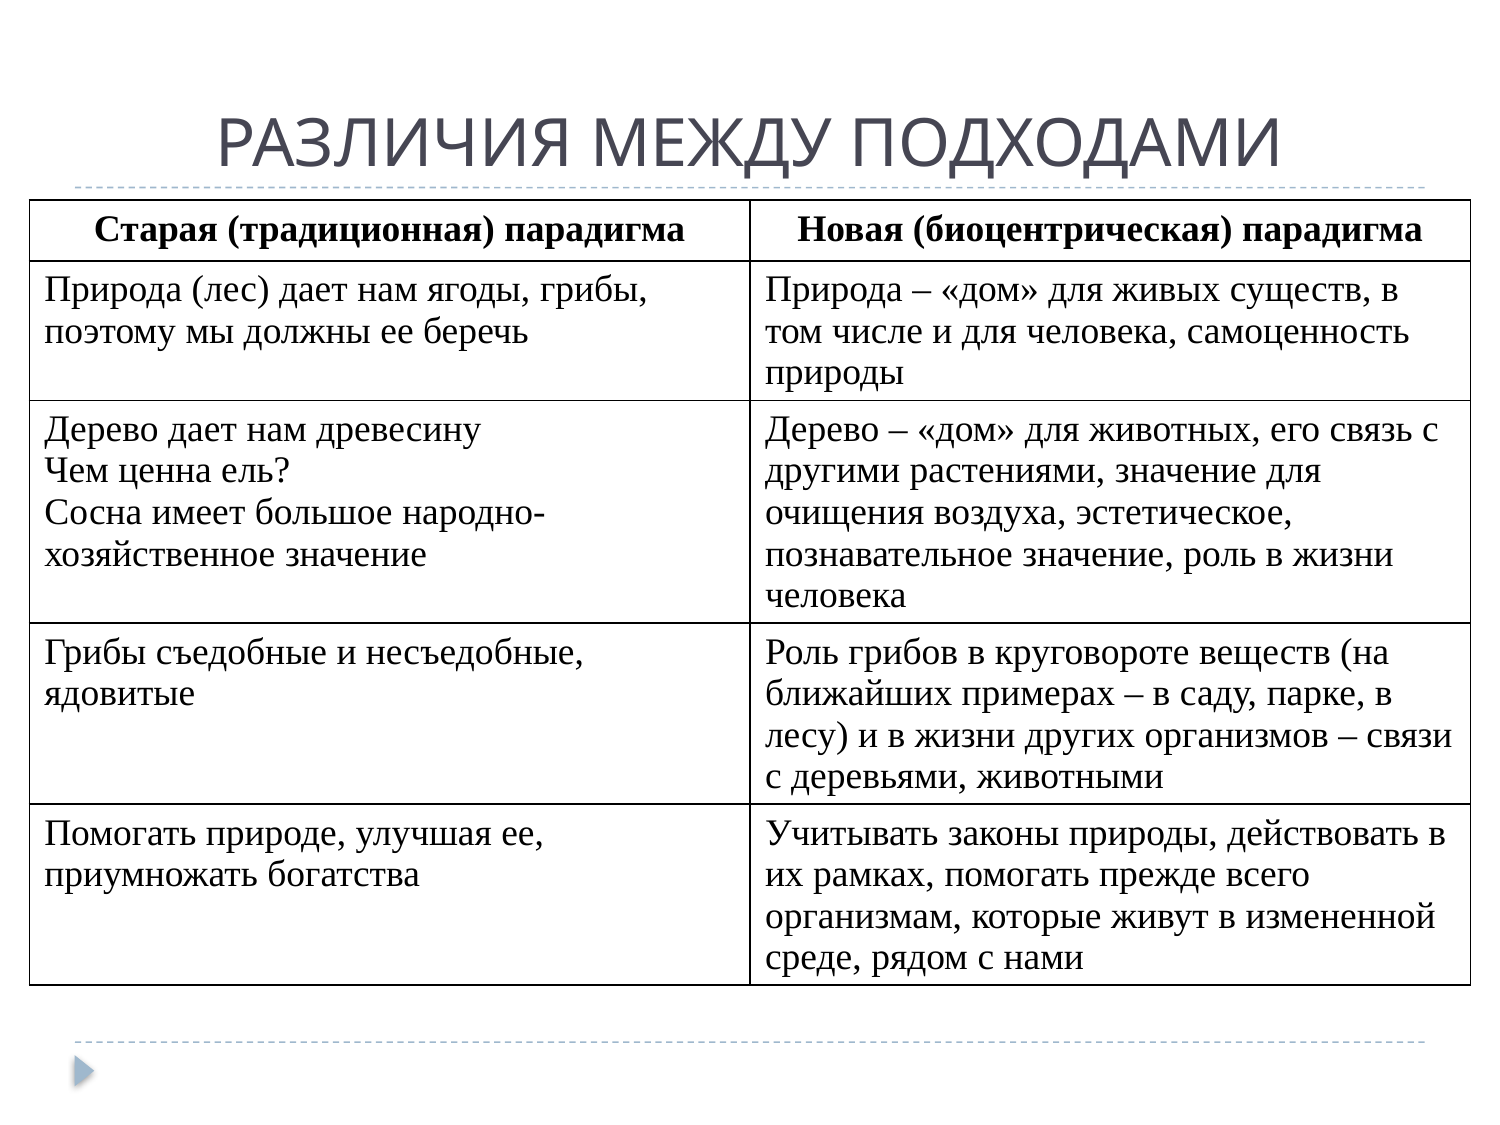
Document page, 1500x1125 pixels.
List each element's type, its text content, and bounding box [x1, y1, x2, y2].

table_cell Природа (лес) дает нам ягоды, грибы, поэтому мы должны ее беречь [30, 262, 749, 400]
table_cell Роль грибов в круговороте веществ (на ближайших примерах – в саду, парке, в лесу) и в жизни других организмов – связи с деревьями, животными [751, 624, 1470, 803]
table_cell Дерево дает нам древесину Чем ценна ель? Сосна имеет большое народно-хозяйственное значение [30, 401, 749, 622]
table_header Новая (биоцентрическая) парадигма [751, 201, 1470, 260]
table_cell Учитывать законы природы, действовать в их рамках, помогать прежде всего организмам, которые живут в измененной среде, рядом с нами [751, 805, 1470, 984]
table_cell Дерево – «дом» для животных, его связь с другими растениями, значение для очищения воздуха, эстетическое, познавательное значение, роль в жизни человека [751, 401, 1470, 622]
title РАЗЛИЧИЯ МЕЖДУ ПОДХОДАМИ [75, 24, 1425, 188]
table_cell Грибы съедобные и несъедобные, ядовитые [30, 624, 749, 803]
table_cell Помогать природе, улучшая ее, приумножать богатства [30, 805, 749, 984]
table_cell Природа – «дом» для живых существ, в том числе и для человека, самоценность природы [751, 262, 1470, 400]
table_header Старая (традиционная) парадигма [30, 201, 749, 260]
